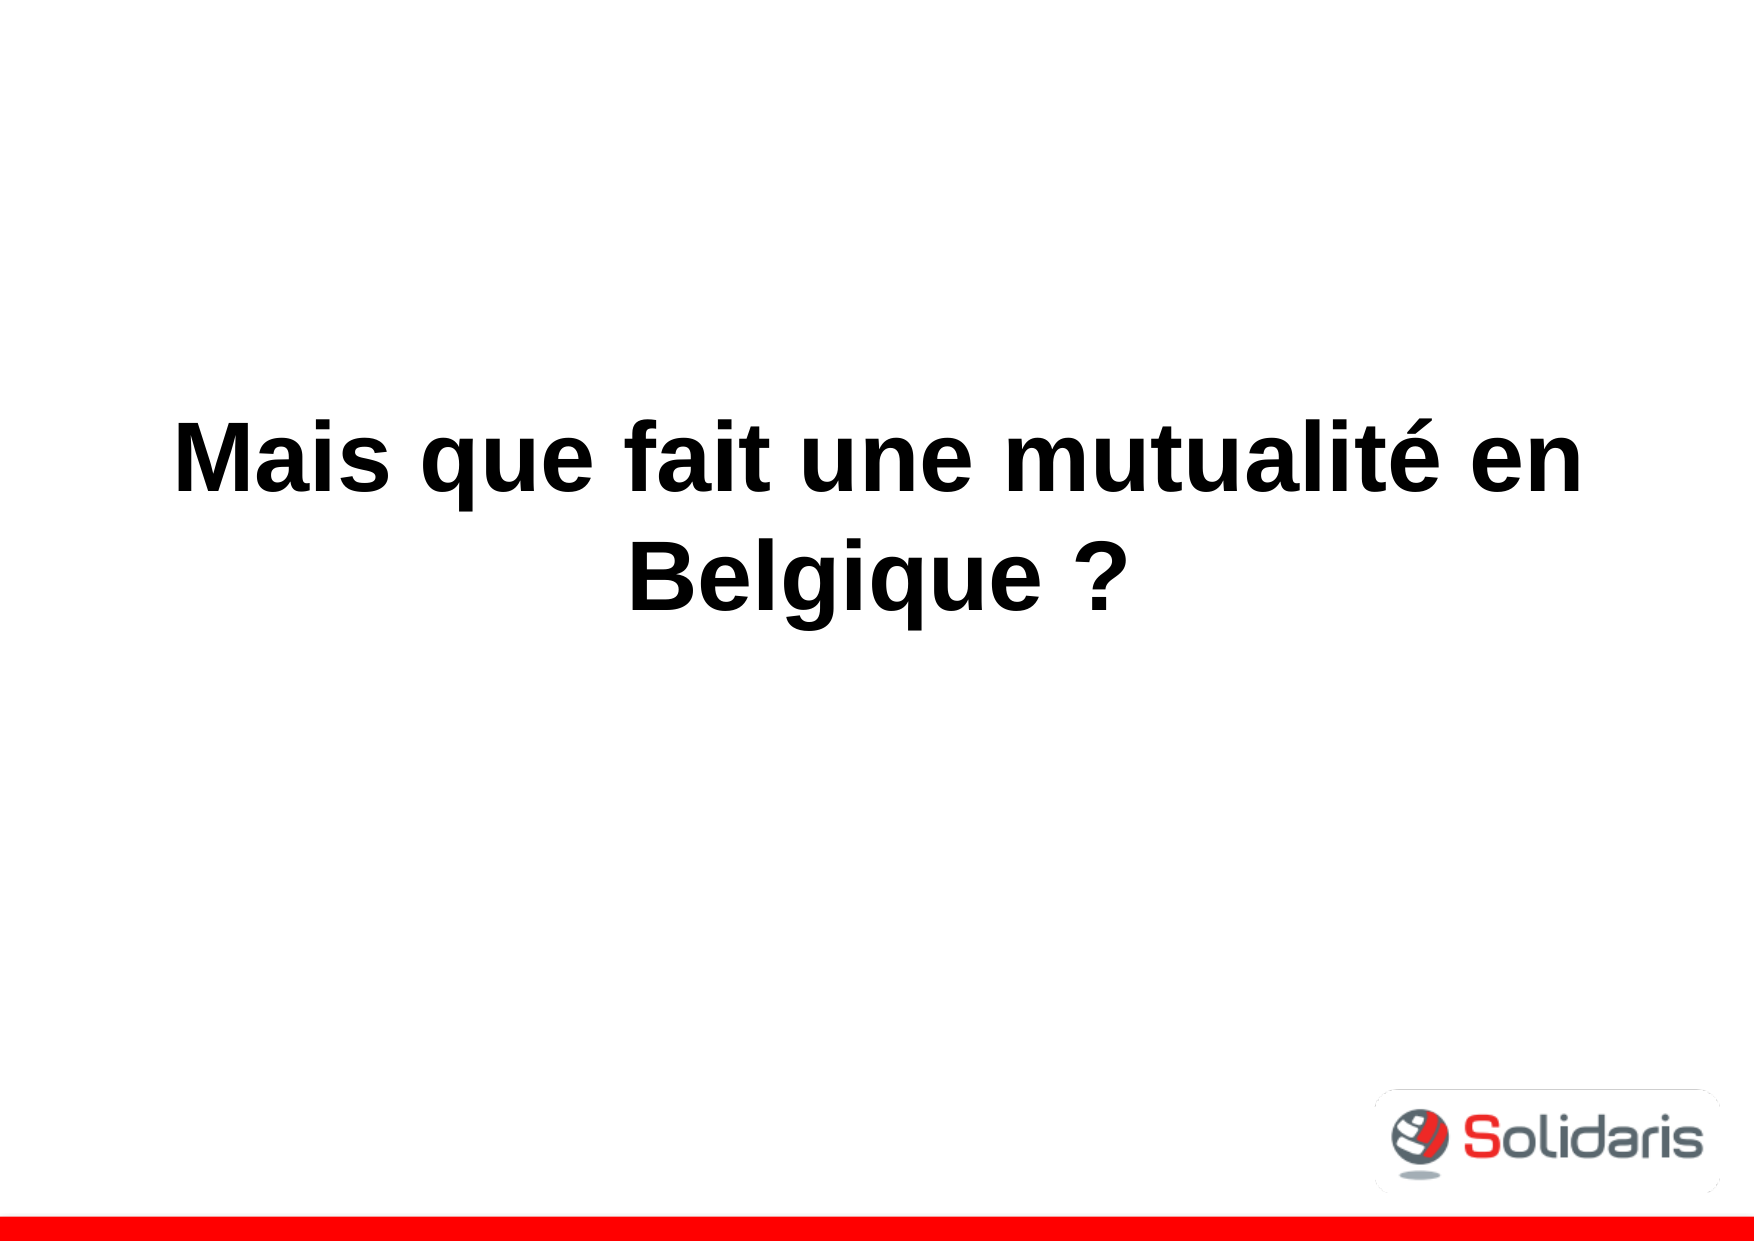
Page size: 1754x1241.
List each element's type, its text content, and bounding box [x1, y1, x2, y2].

text_box Mais que fait une mutualité en Belgique ? [148, 385, 1611, 1109]
